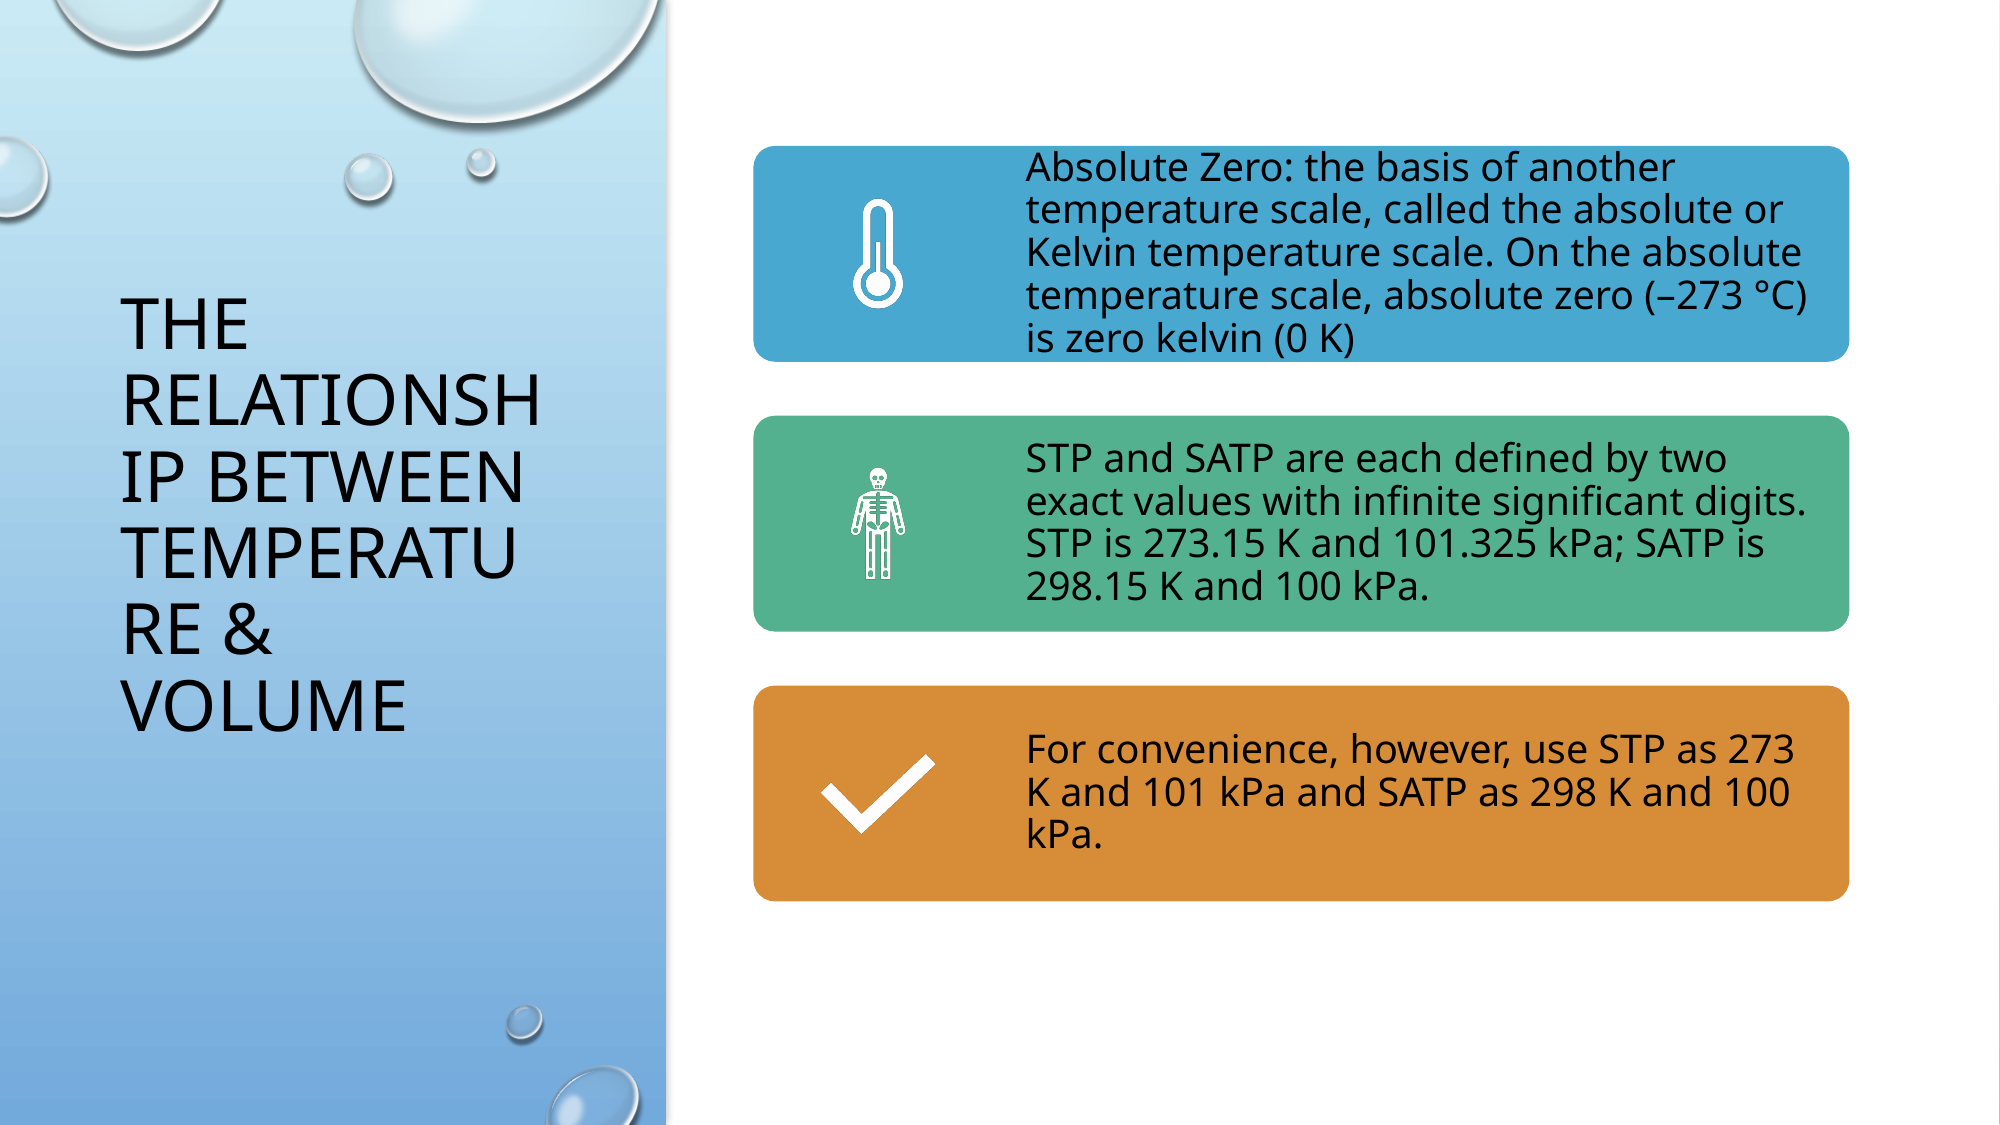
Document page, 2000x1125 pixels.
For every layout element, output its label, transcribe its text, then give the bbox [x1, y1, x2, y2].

picture [0, 0, 667, 249]
text_box [0, 256, 667, 1125]
title The Relationship between Temperature & Volume [105, 259, 572, 820]
picture [225, 977, 651, 1125]
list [753, 145, 1850, 902]
text_box [672, 0, 2000, 1125]
